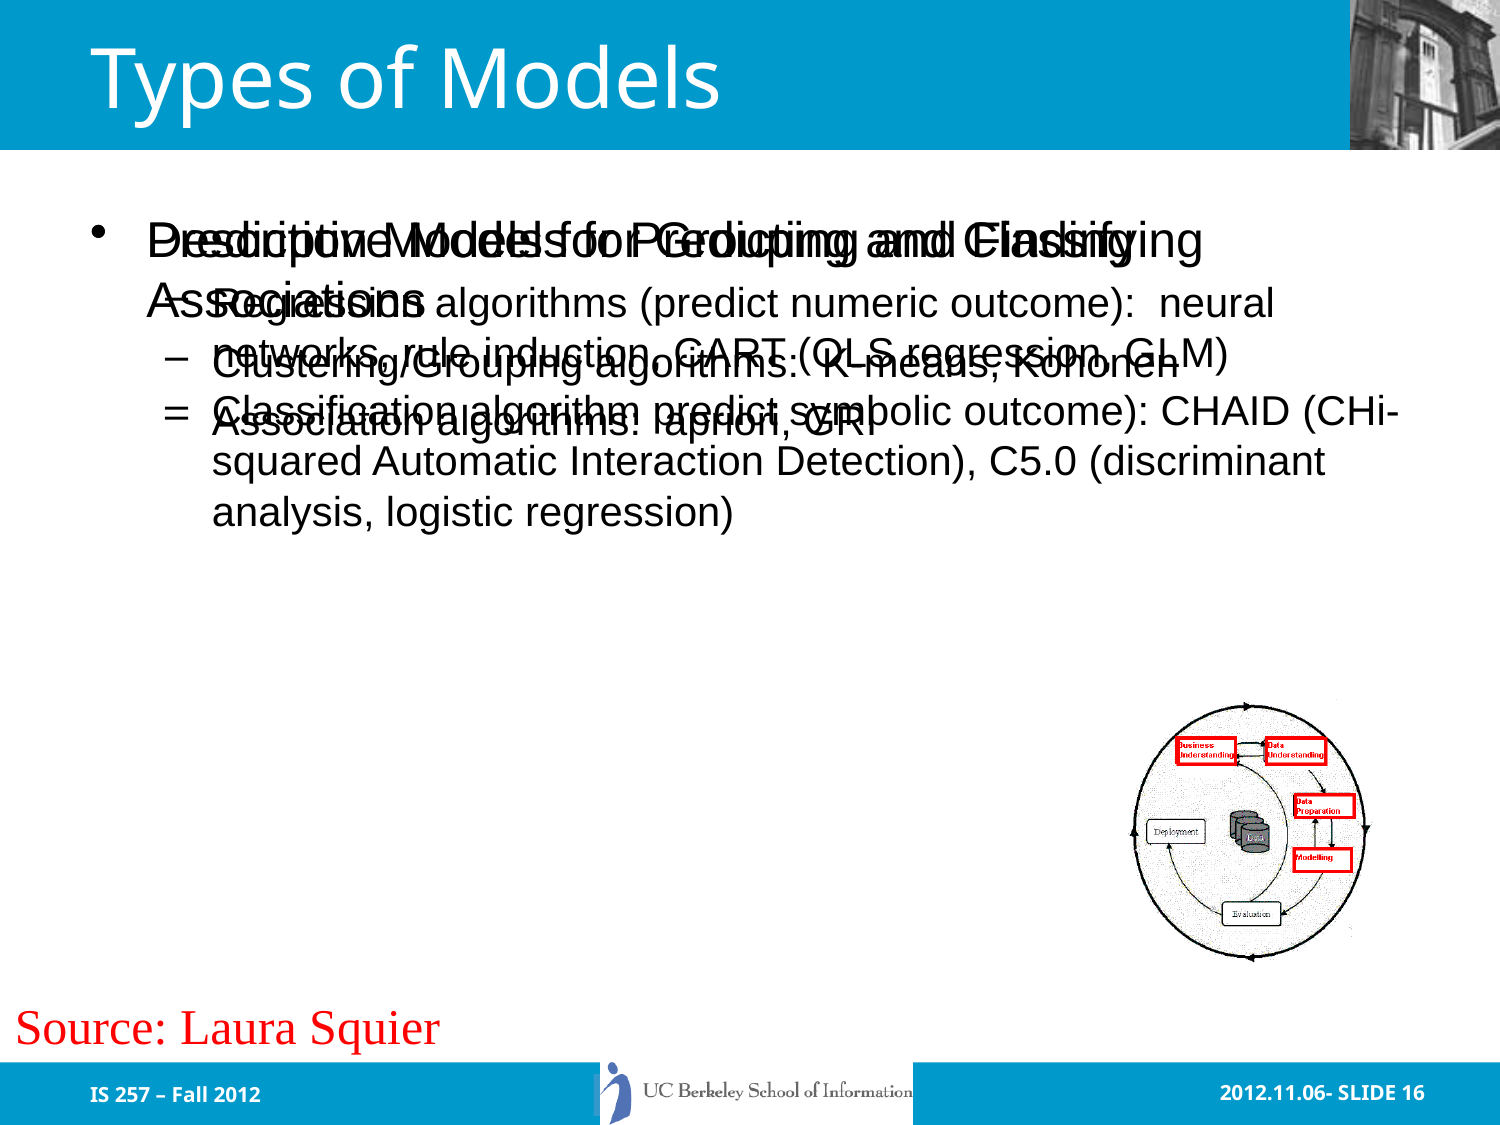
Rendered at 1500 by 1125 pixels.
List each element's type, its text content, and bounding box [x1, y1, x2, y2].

slide_number IS 257 – Fall 2012 [75, 1063, 388, 1125]
text_box Source: Laura Squier [0, 987, 455, 1063]
picture [1351, 0, 1500, 150]
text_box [1124, 699, 1388, 963]
picture [594, 1062, 912, 1125]
title Types of Models [75, 0, 1350, 150]
list Descriptive Models for Grouping and Finding Associations Clustering/Grouping algorithms: K-means, Kohonen Association algorithms: apriori, GRI [75, 200, 1425, 1013]
